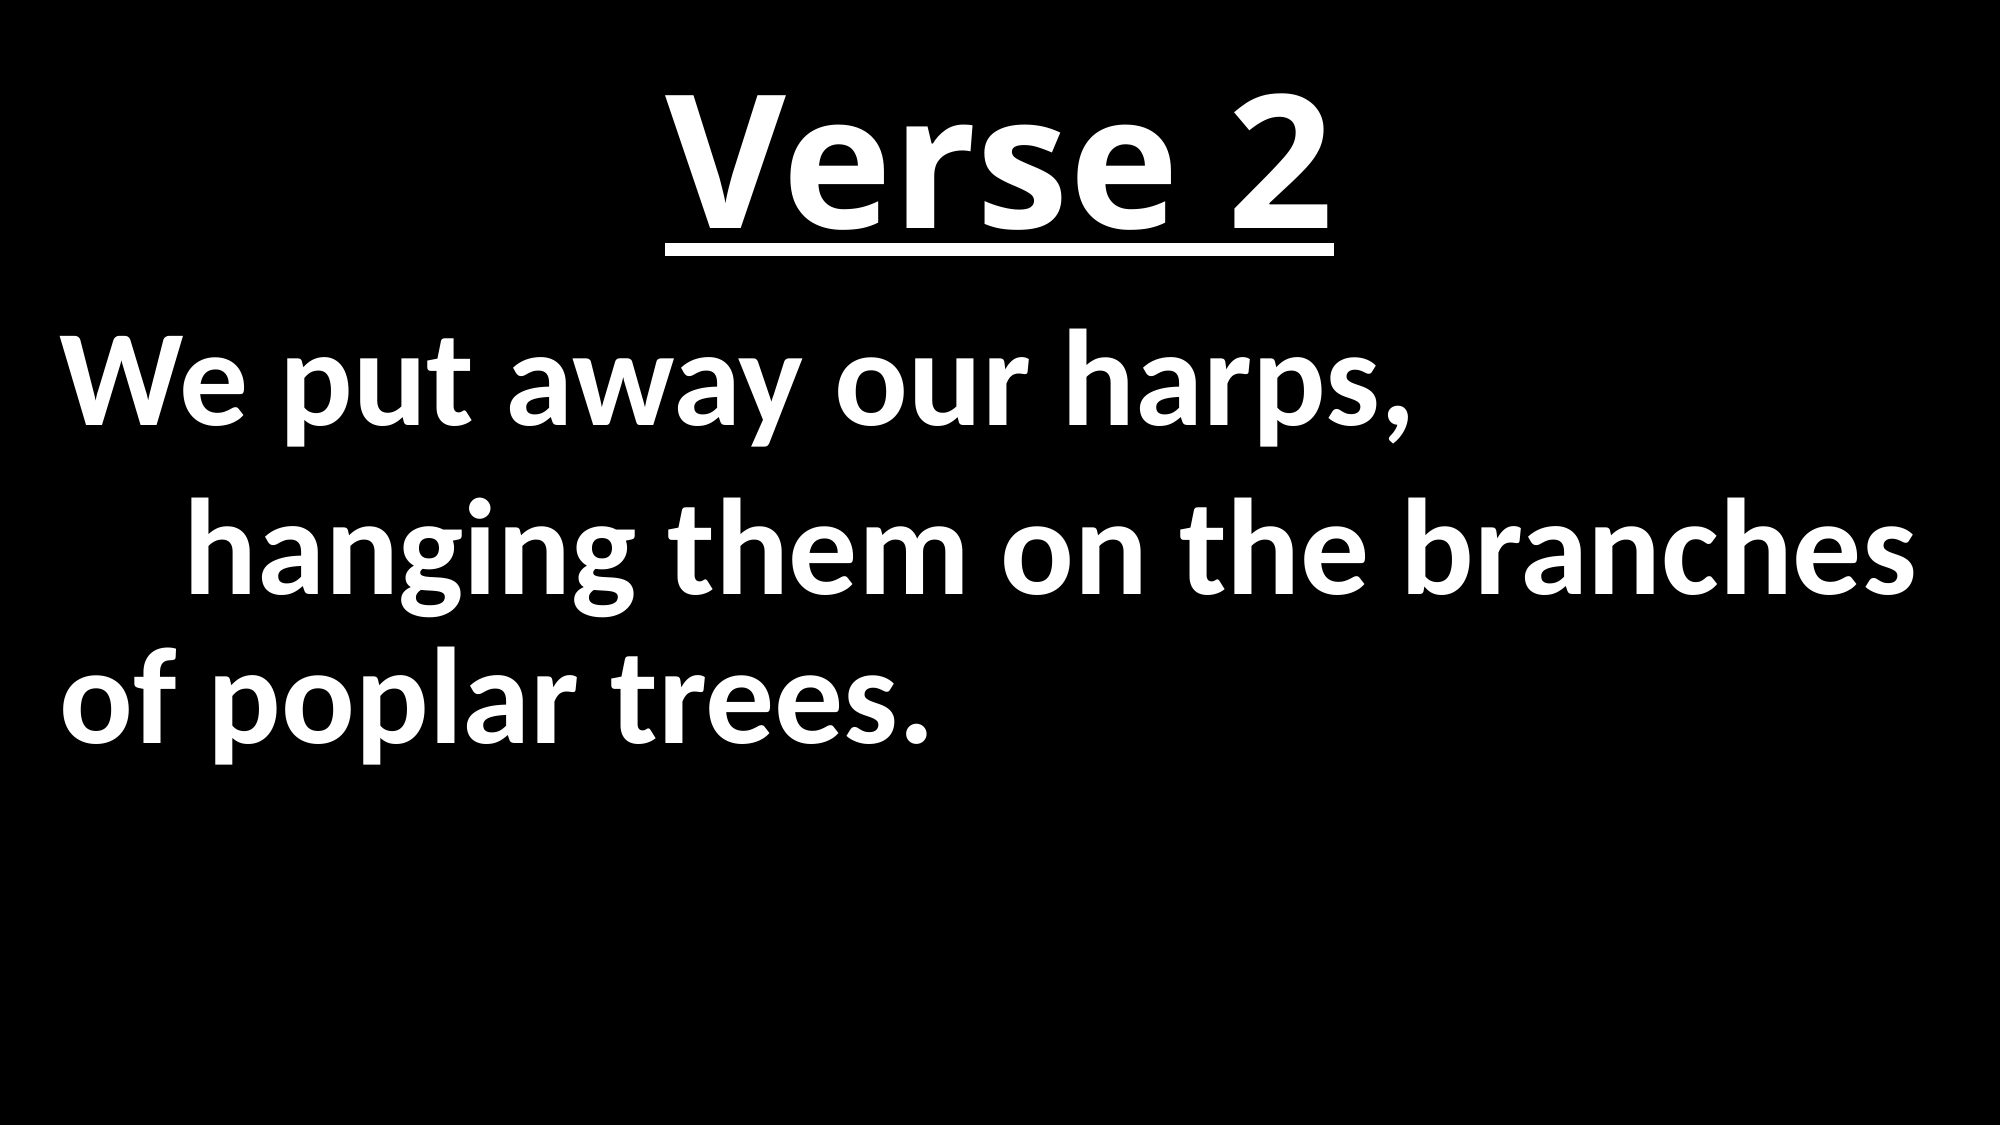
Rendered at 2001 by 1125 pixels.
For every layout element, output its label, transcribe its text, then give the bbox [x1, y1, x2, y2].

list We put away our harps, hanging them on the branches of poplar trees. [44, 299, 1960, 1014]
title Verse 2 [137, 59, 1863, 278]
